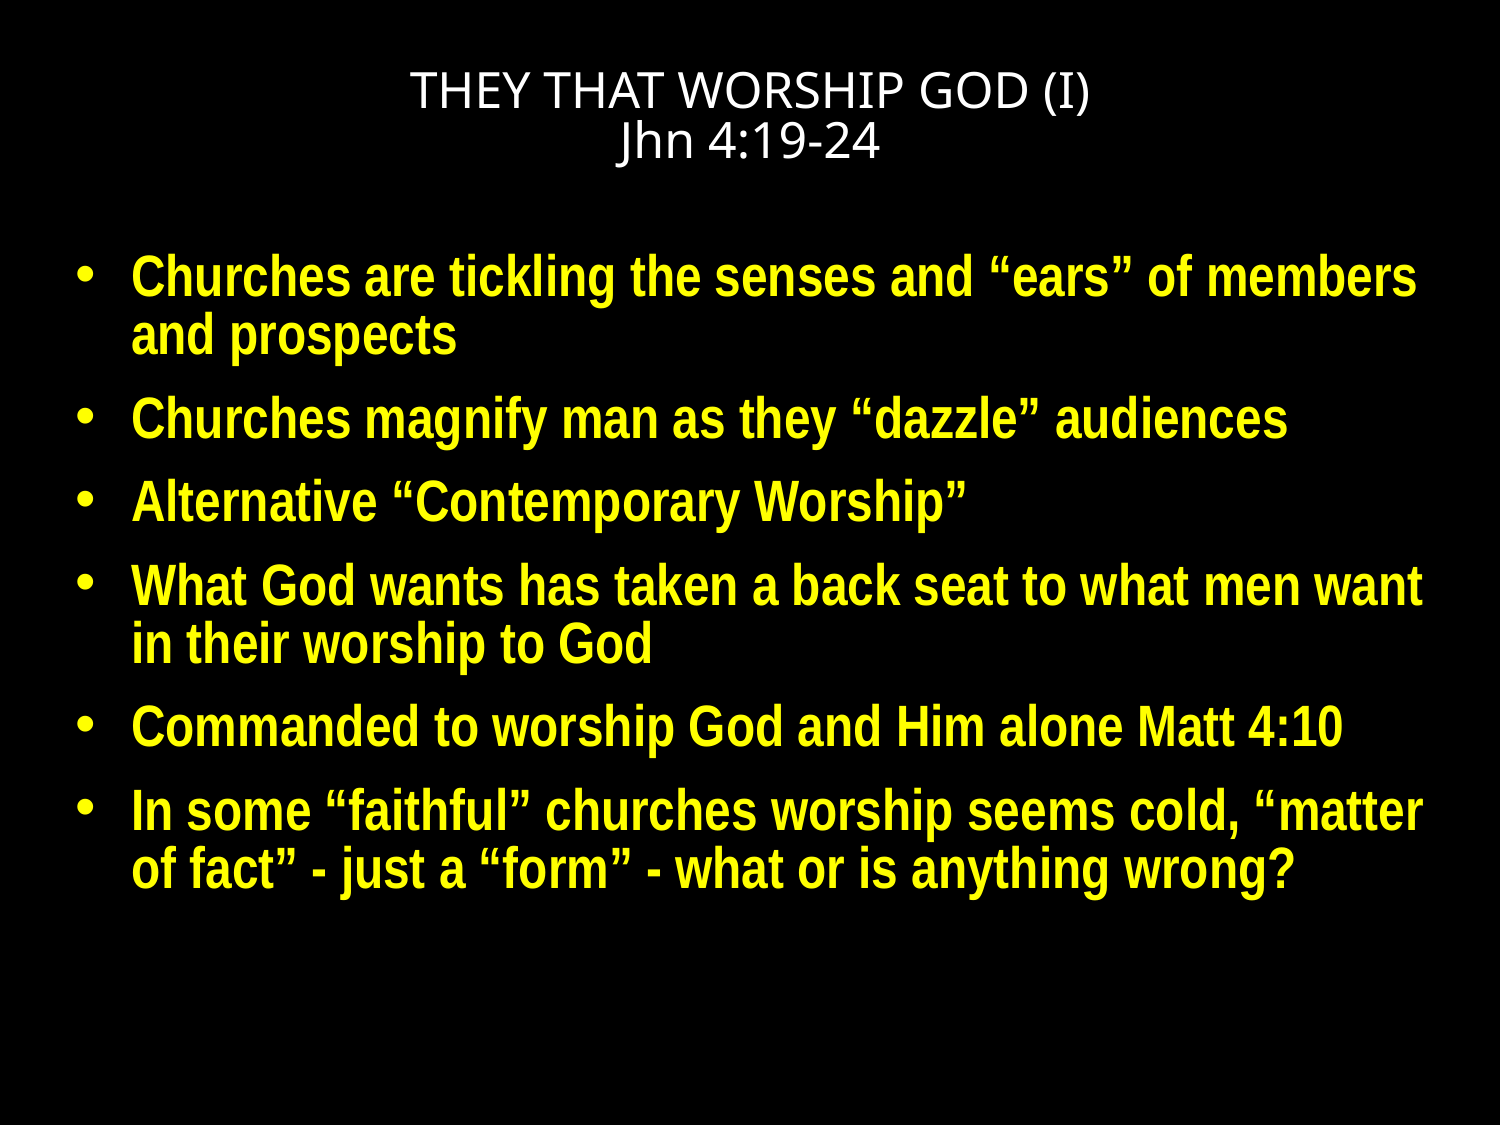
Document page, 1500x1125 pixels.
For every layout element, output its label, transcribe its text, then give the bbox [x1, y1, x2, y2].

title THEY THAT WORSHIP GOD (I) Jhn 4:19-24 [75, 62, 1425, 175]
list Churches are tickling the senses and “ears” of members and prospects Churches magnify man as they “dazzle” audiences Alternative “Contemporary Worship” What God wants has taken a back seat to what men want in their worship to God Commanded to worship God and Him alone Matt 4:10 In some “faithful” churches worship seems cold, “matter of fact” - just a “form” - what or is anything wrong? [75, 249, 1425, 993]
